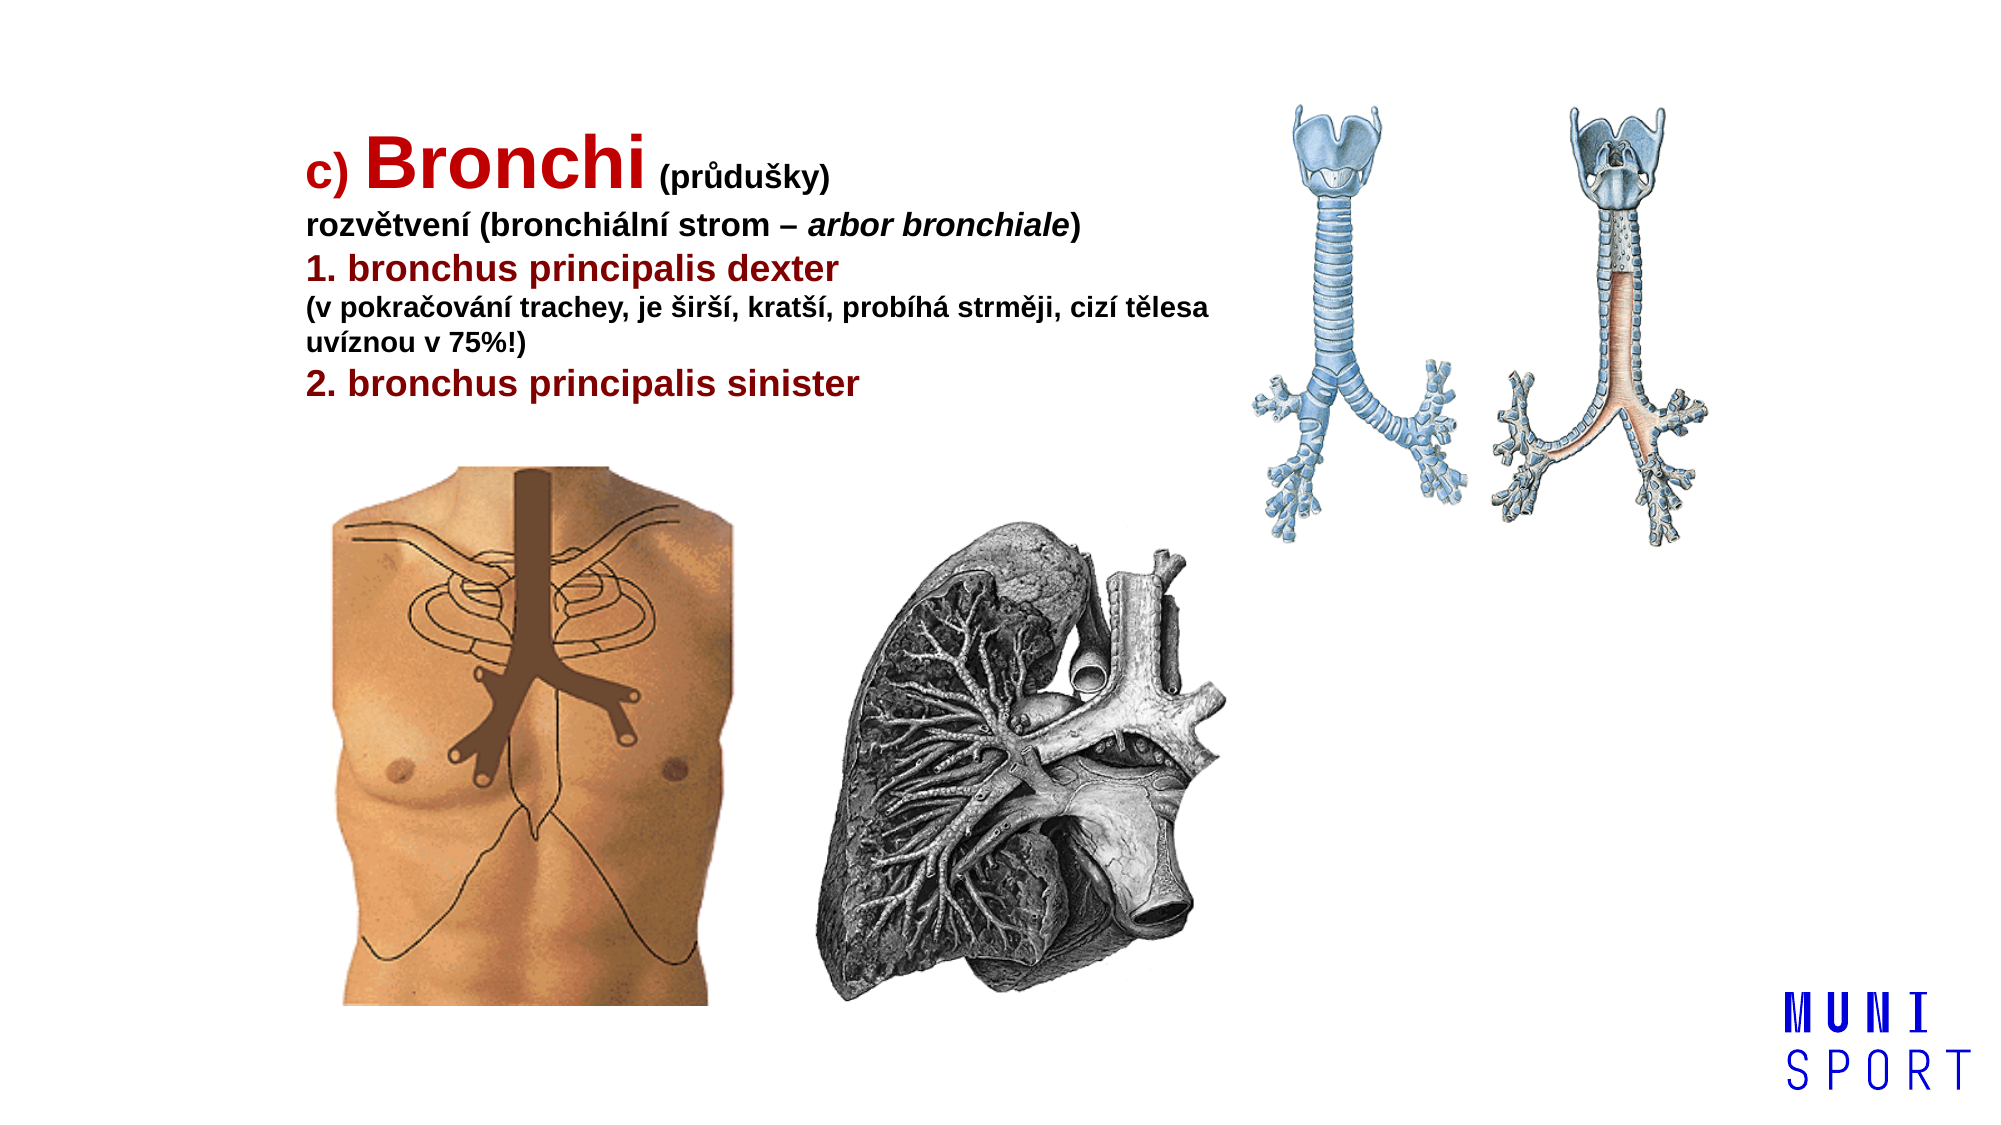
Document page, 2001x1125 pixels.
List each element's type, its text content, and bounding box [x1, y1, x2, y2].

picture [290, 465, 788, 1006]
picture [796, 101, 1476, 1010]
picture [1484, 101, 1715, 551]
text_box c) Bronchi (průdušky) rozvětvení (bronchiální strom – arbor bronchiale) 1. bronchus principalis dexter (v pokračování trachey, je širší, kratší, probíhá strměji, cizí tělesa uvíznou v 75%!) 2. bronchus principalis sinister [291, 66, 1284, 491]
